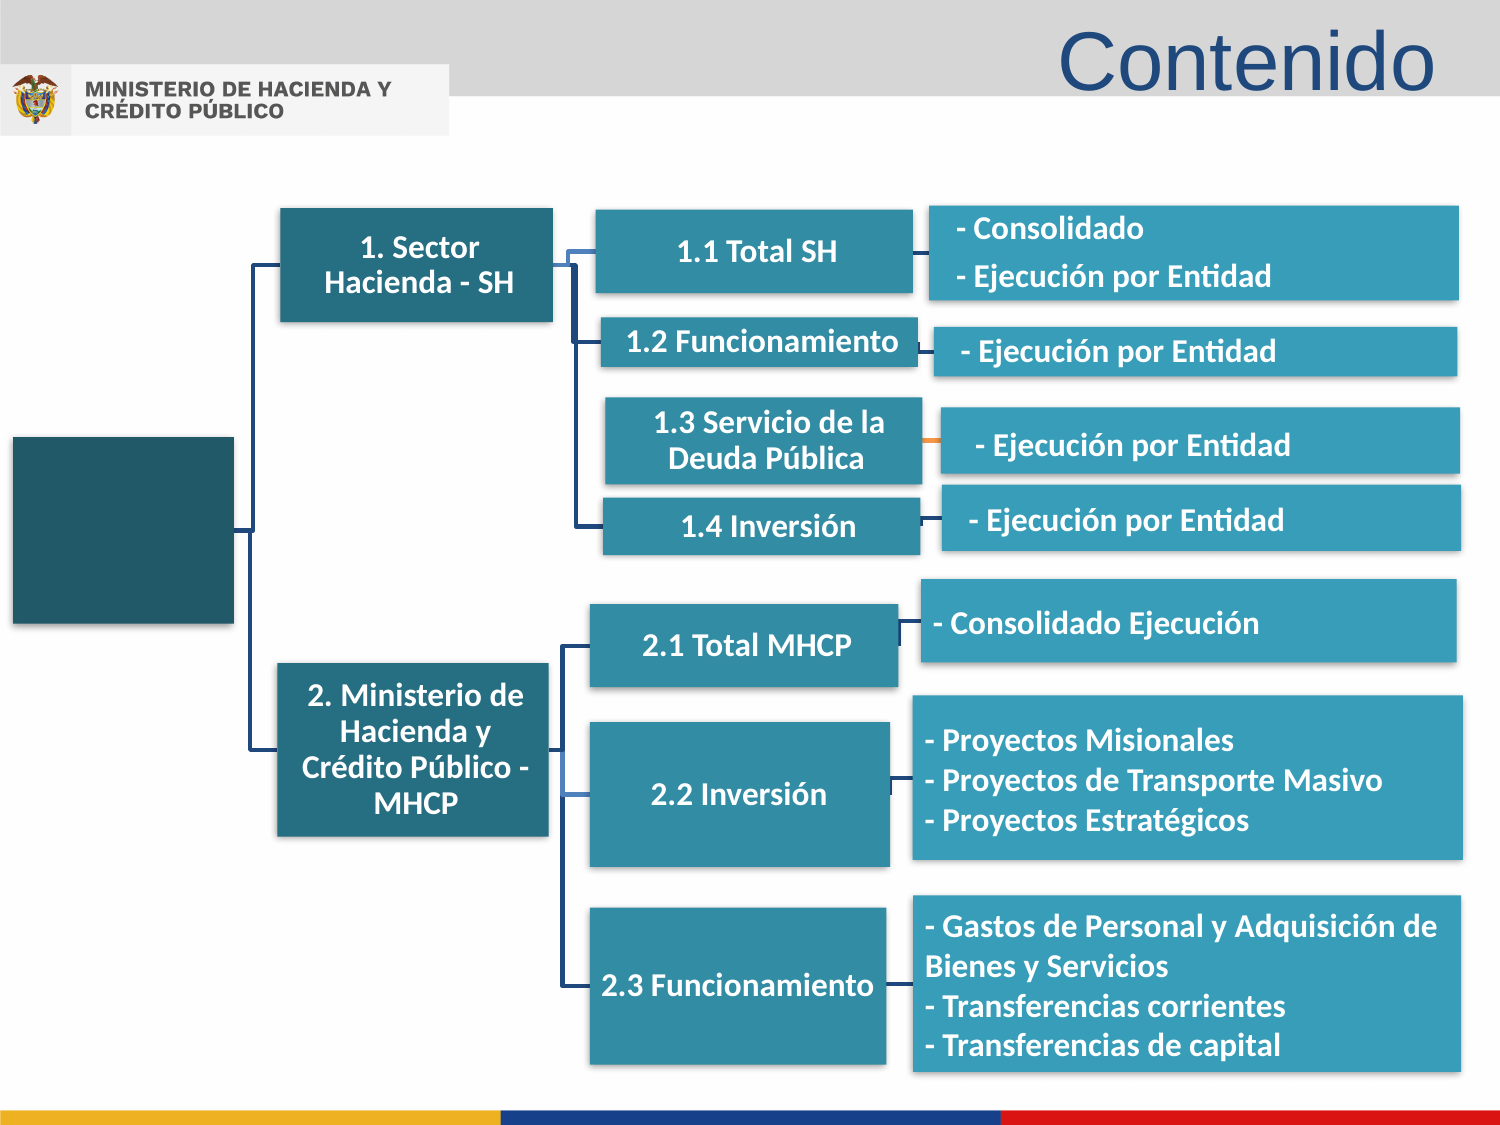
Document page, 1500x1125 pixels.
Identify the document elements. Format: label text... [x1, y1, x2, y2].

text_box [12, 199, 1500, 1125]
picture [0, 0, 1500, 1125]
text_box Contenido [1042, 0, 1454, 115]
